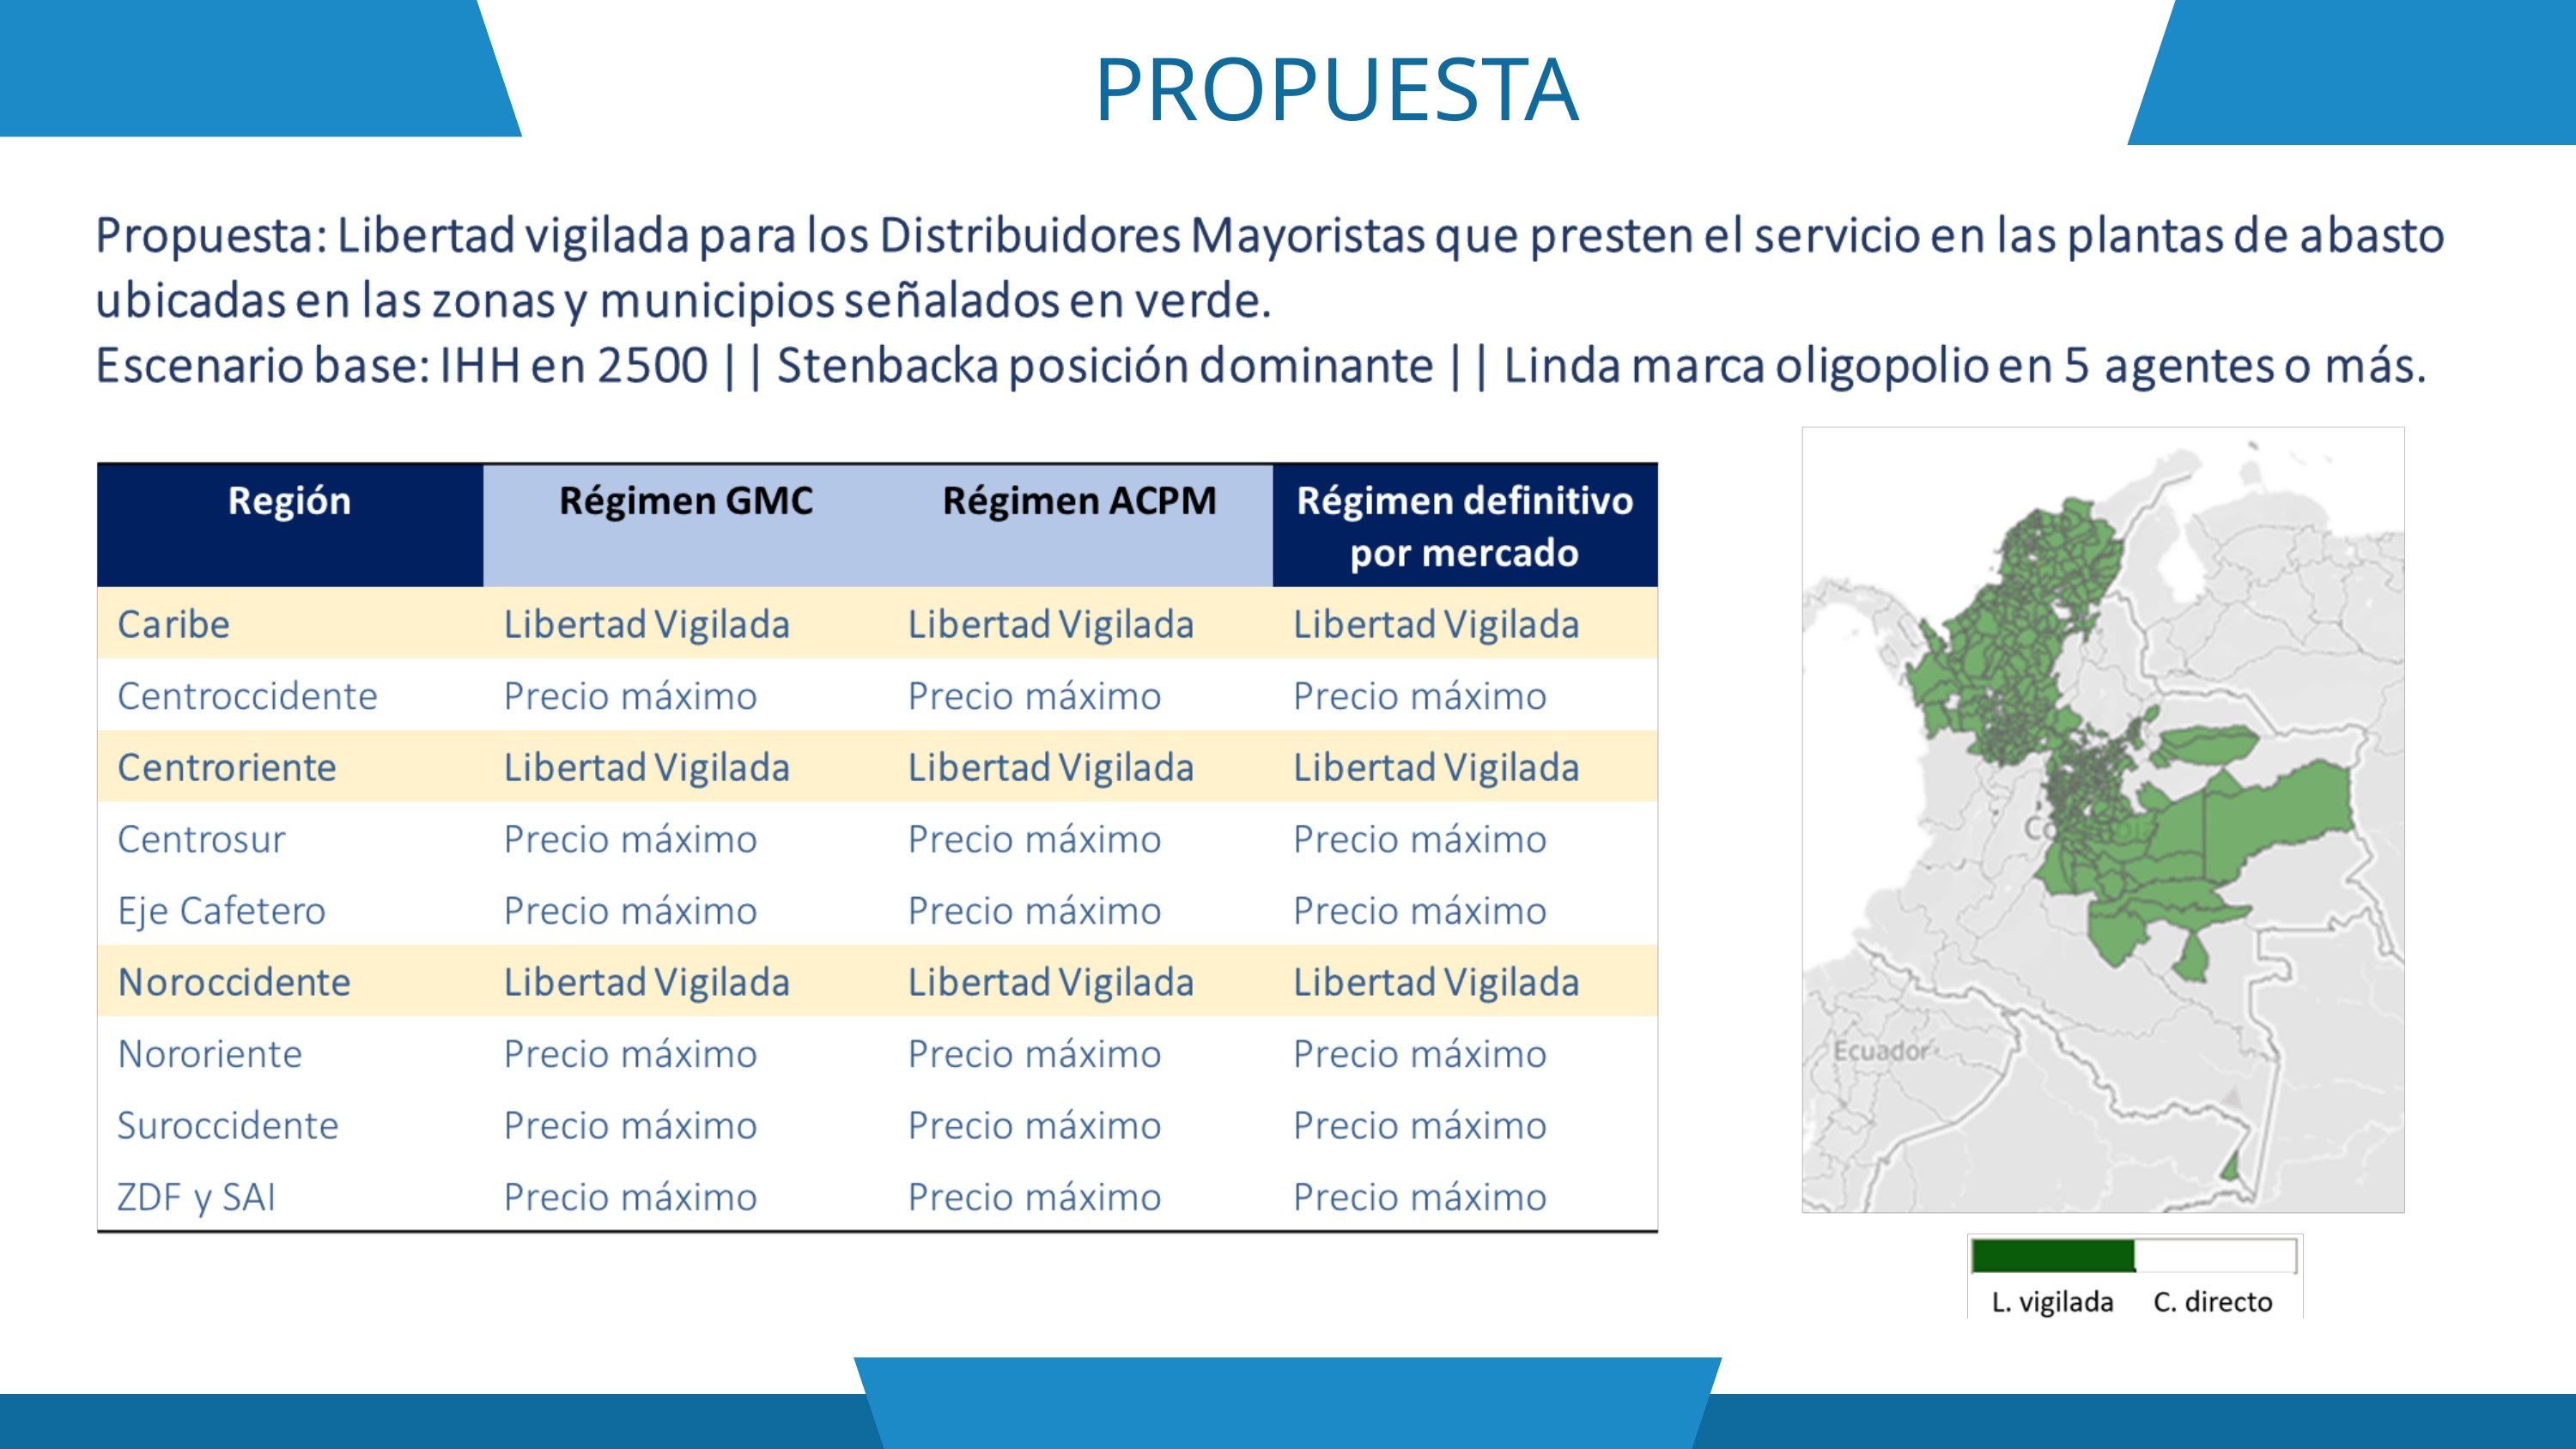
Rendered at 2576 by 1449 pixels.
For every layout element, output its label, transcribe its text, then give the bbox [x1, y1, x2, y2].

text_box PROPUESTA [593, 33, 2057, 138]
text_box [0, 1393, 848, 1449]
picture [61, 184, 2515, 1319]
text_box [2127, 0, 2576, 145]
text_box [0, 0, 523, 137]
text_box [1728, 1393, 2576, 1449]
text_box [853, 1357, 1722, 1449]
